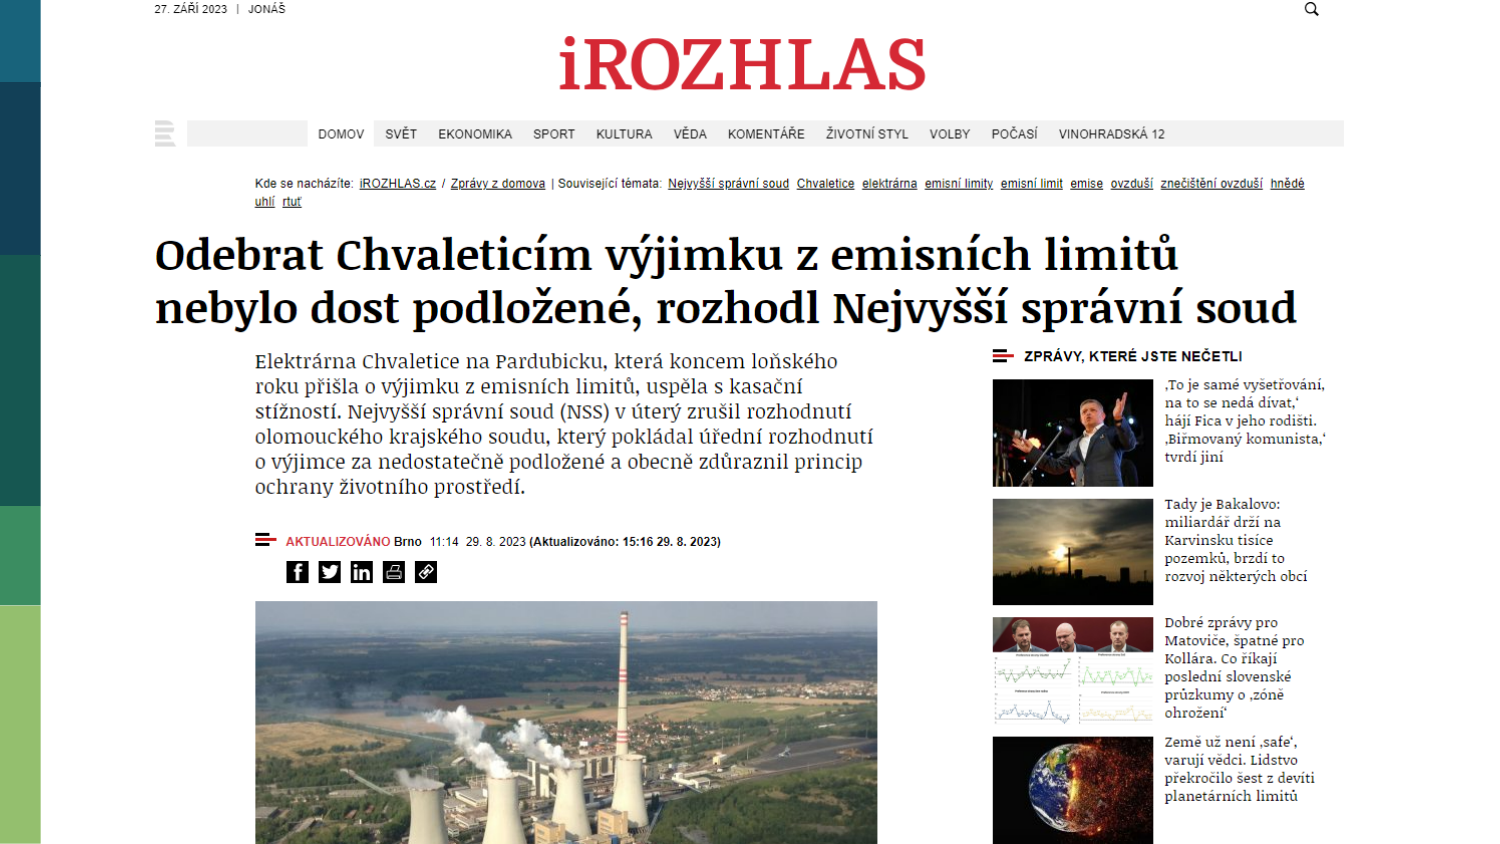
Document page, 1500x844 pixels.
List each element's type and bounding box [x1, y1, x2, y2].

picture [132, 0, 1368, 844]
